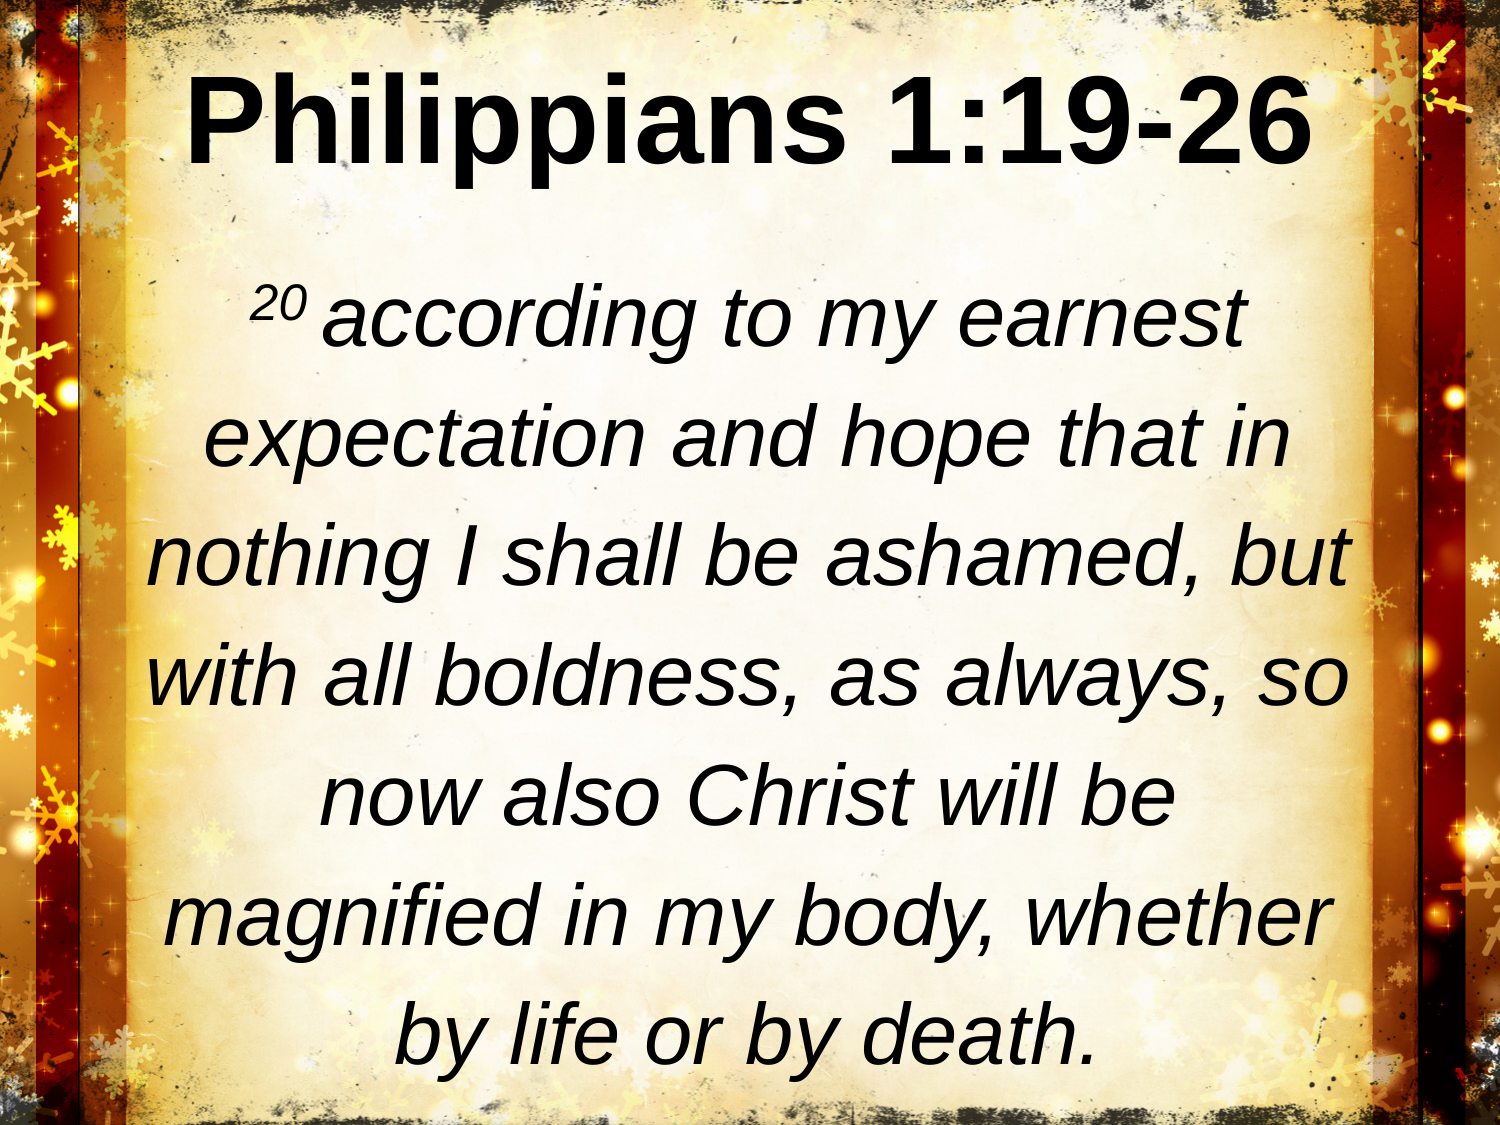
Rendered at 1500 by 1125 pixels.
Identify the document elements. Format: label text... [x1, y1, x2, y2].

picture [0, 0, 1500, 1125]
title Philippians 1:19-26 [103, 9, 1397, 237]
list 20 according to my earnest expectation and hope that in nothing I shall be ashamed, but with all boldness, as always, so now also Christ will be magnified in my body, whether by life or by death. [124, 236, 1373, 1094]
